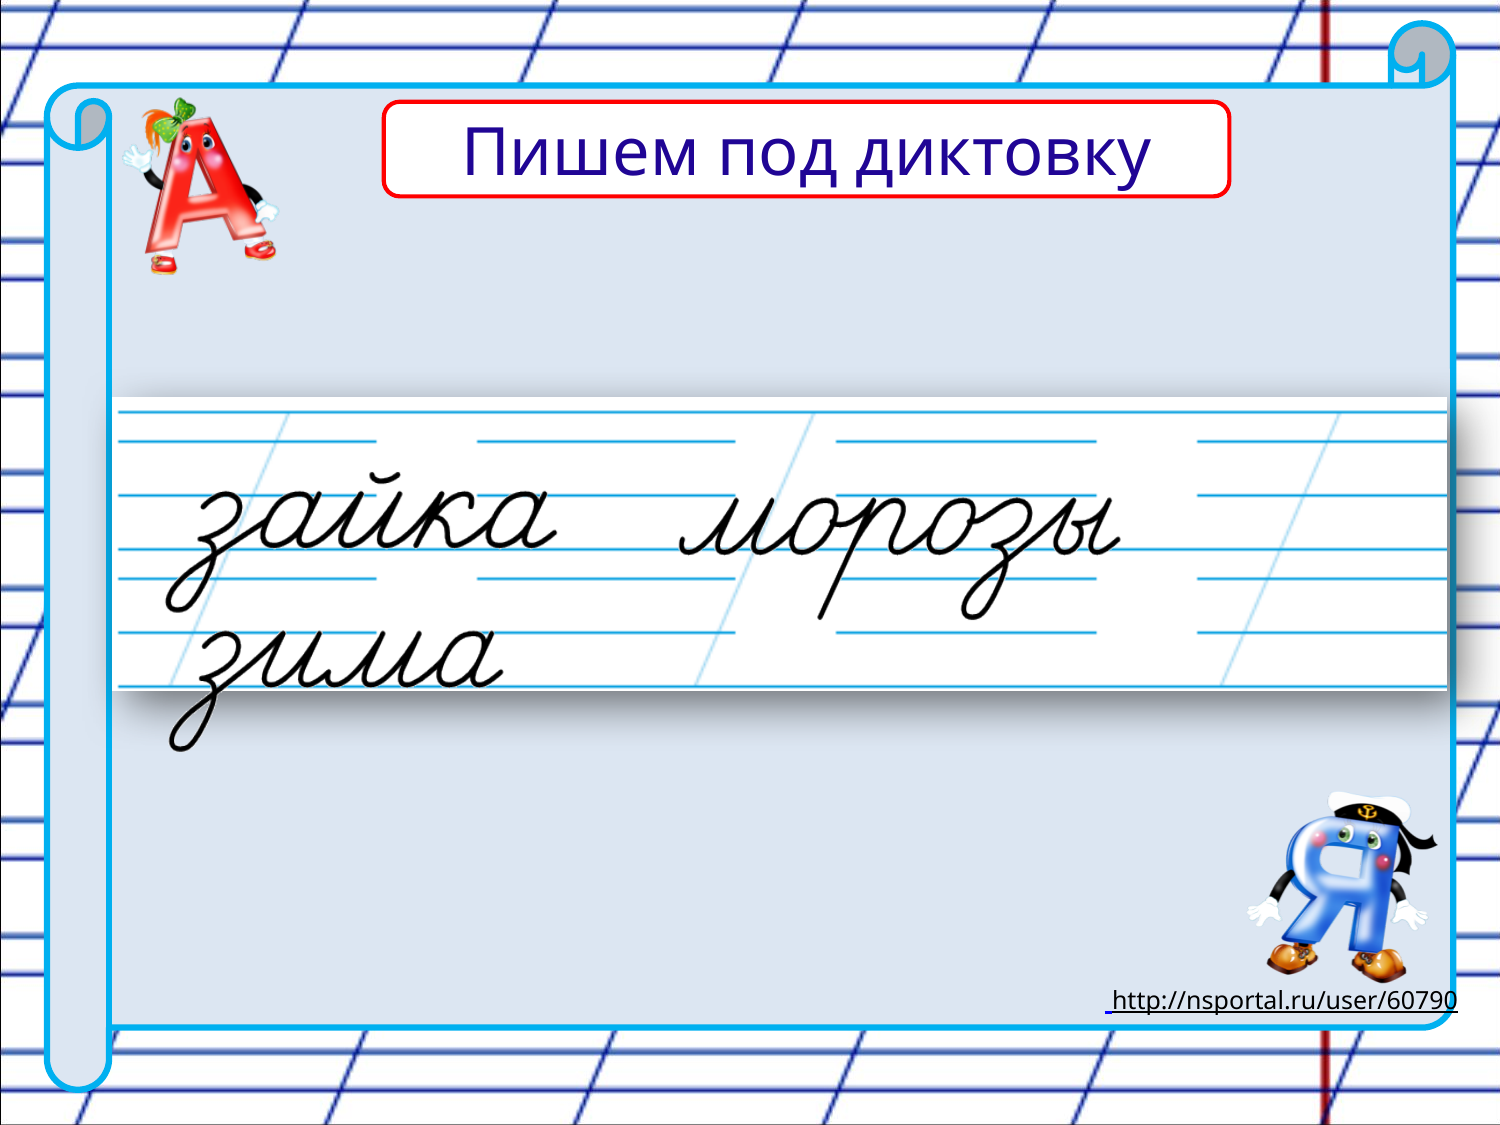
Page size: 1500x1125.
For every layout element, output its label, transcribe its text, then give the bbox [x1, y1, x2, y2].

text_box Пишем под диктовку [381, 99, 1232, 199]
picture [0, 0, 1500, 1125]
